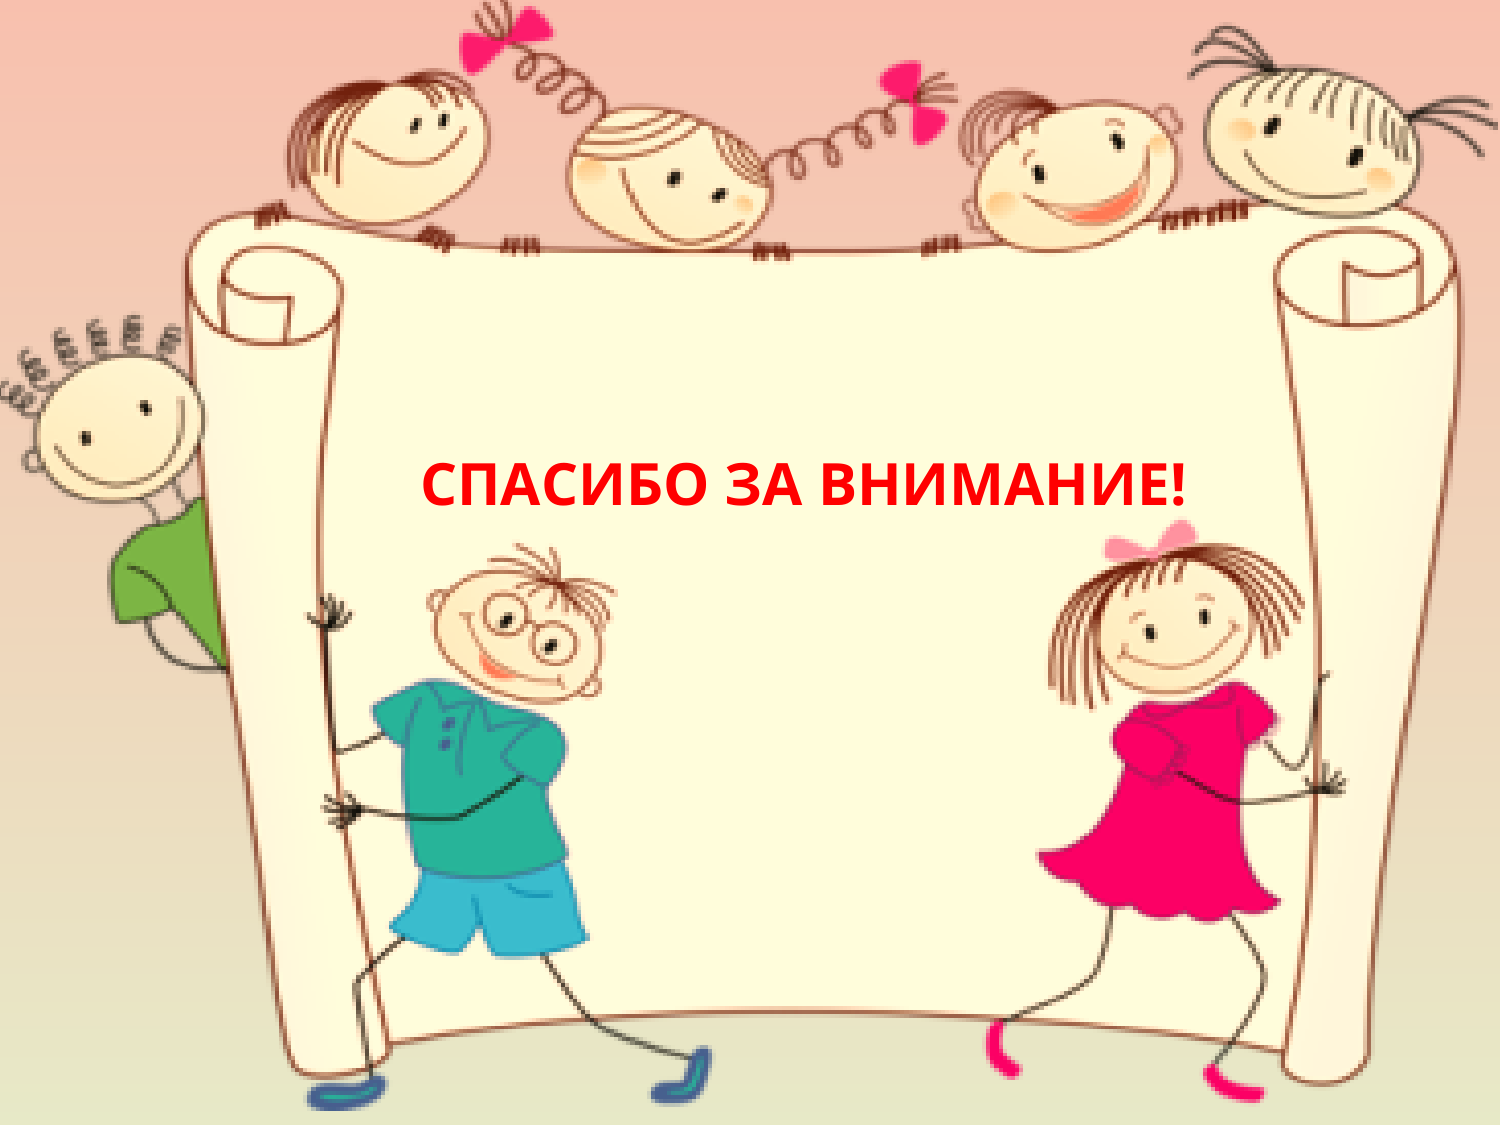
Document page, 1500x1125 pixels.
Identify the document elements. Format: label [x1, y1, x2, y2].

list [0, 0, 1498, 1111]
